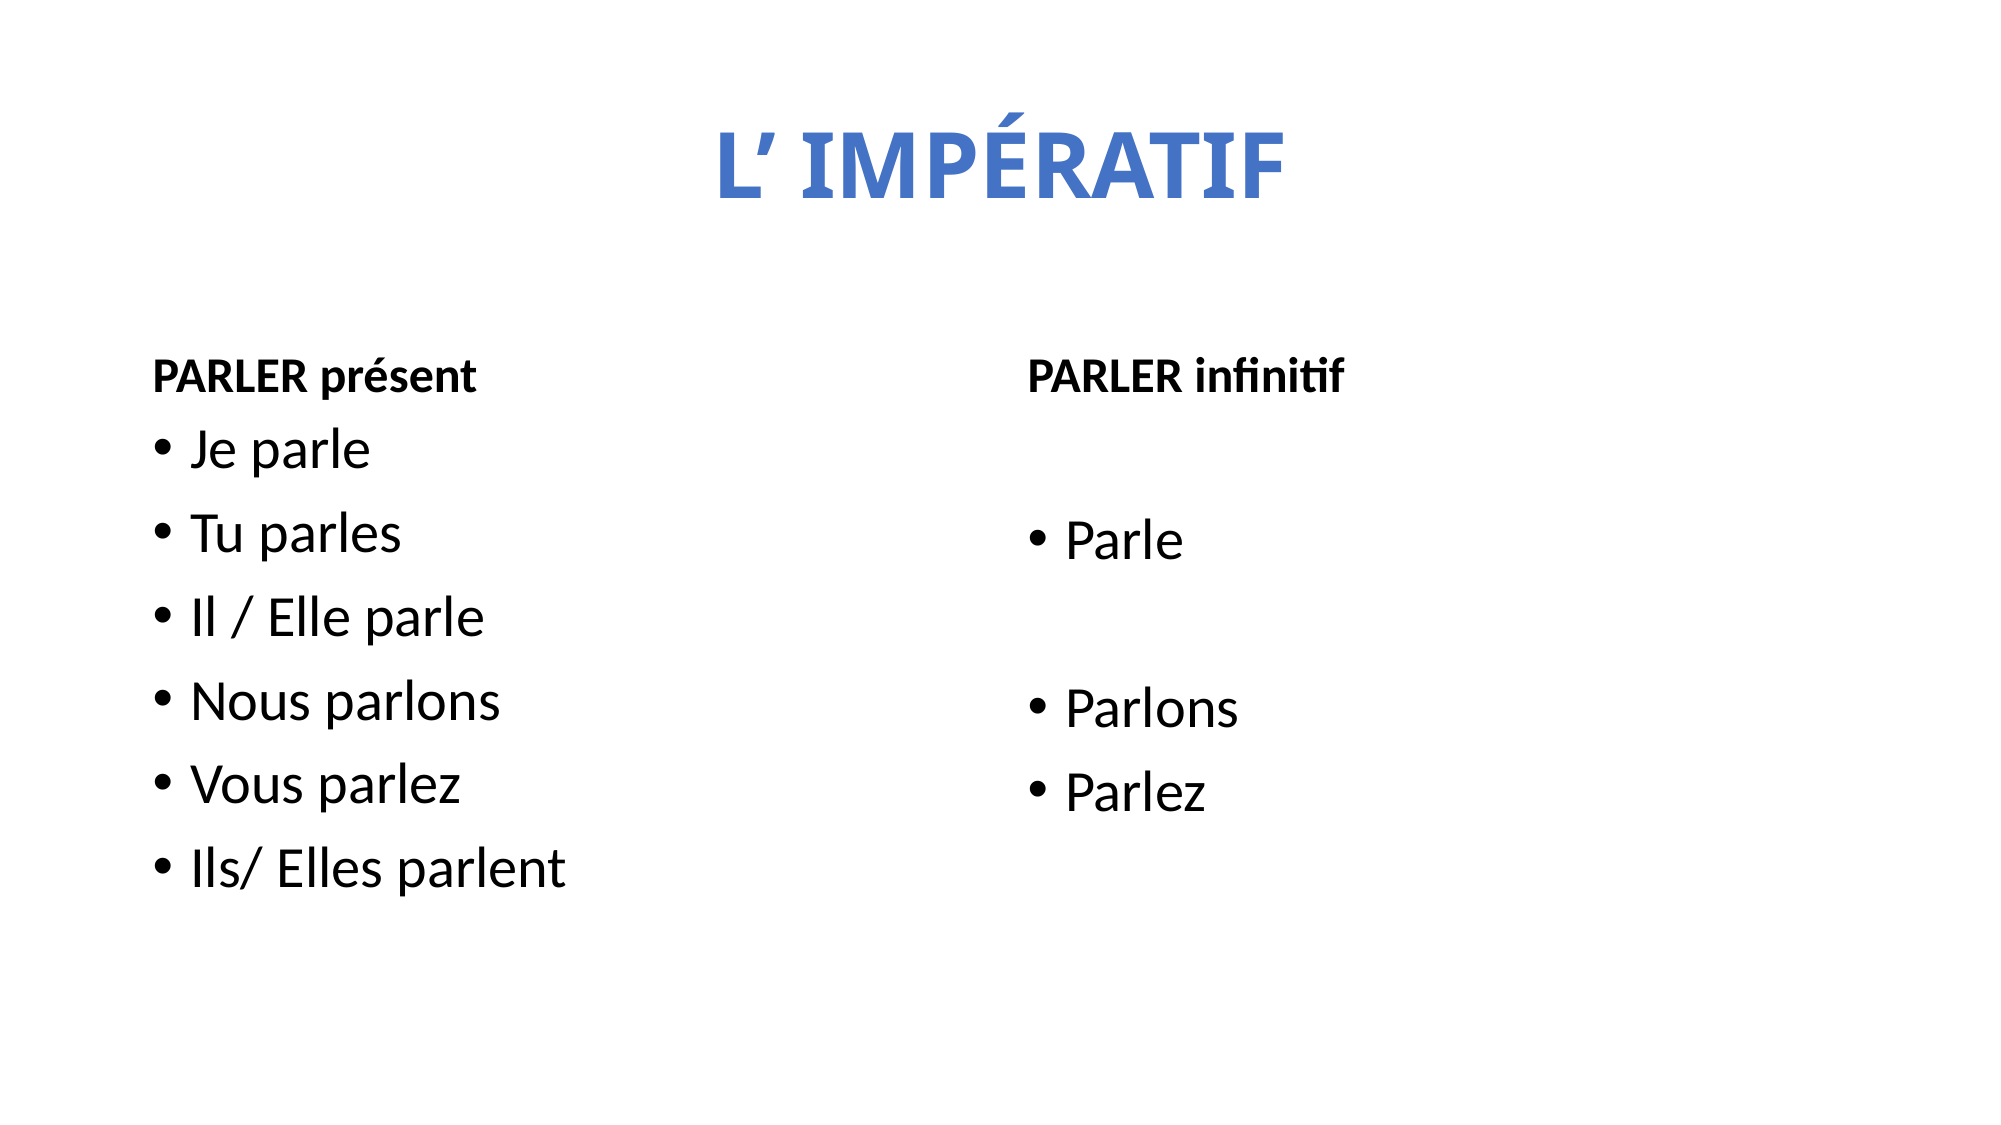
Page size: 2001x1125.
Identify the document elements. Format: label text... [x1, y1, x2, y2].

list PARLER présent [137, 275, 984, 410]
list Je parle Tu parles Il / Elle parle Nous parlons Vous parlez Ils/ Elles parlent [137, 410, 984, 1016]
list Parle Parlons Parlez [1012, 410, 1863, 1016]
list PARLER infinitif [1012, 275, 1863, 410]
title L’ IMPÉRATIF [137, 59, 1863, 278]
